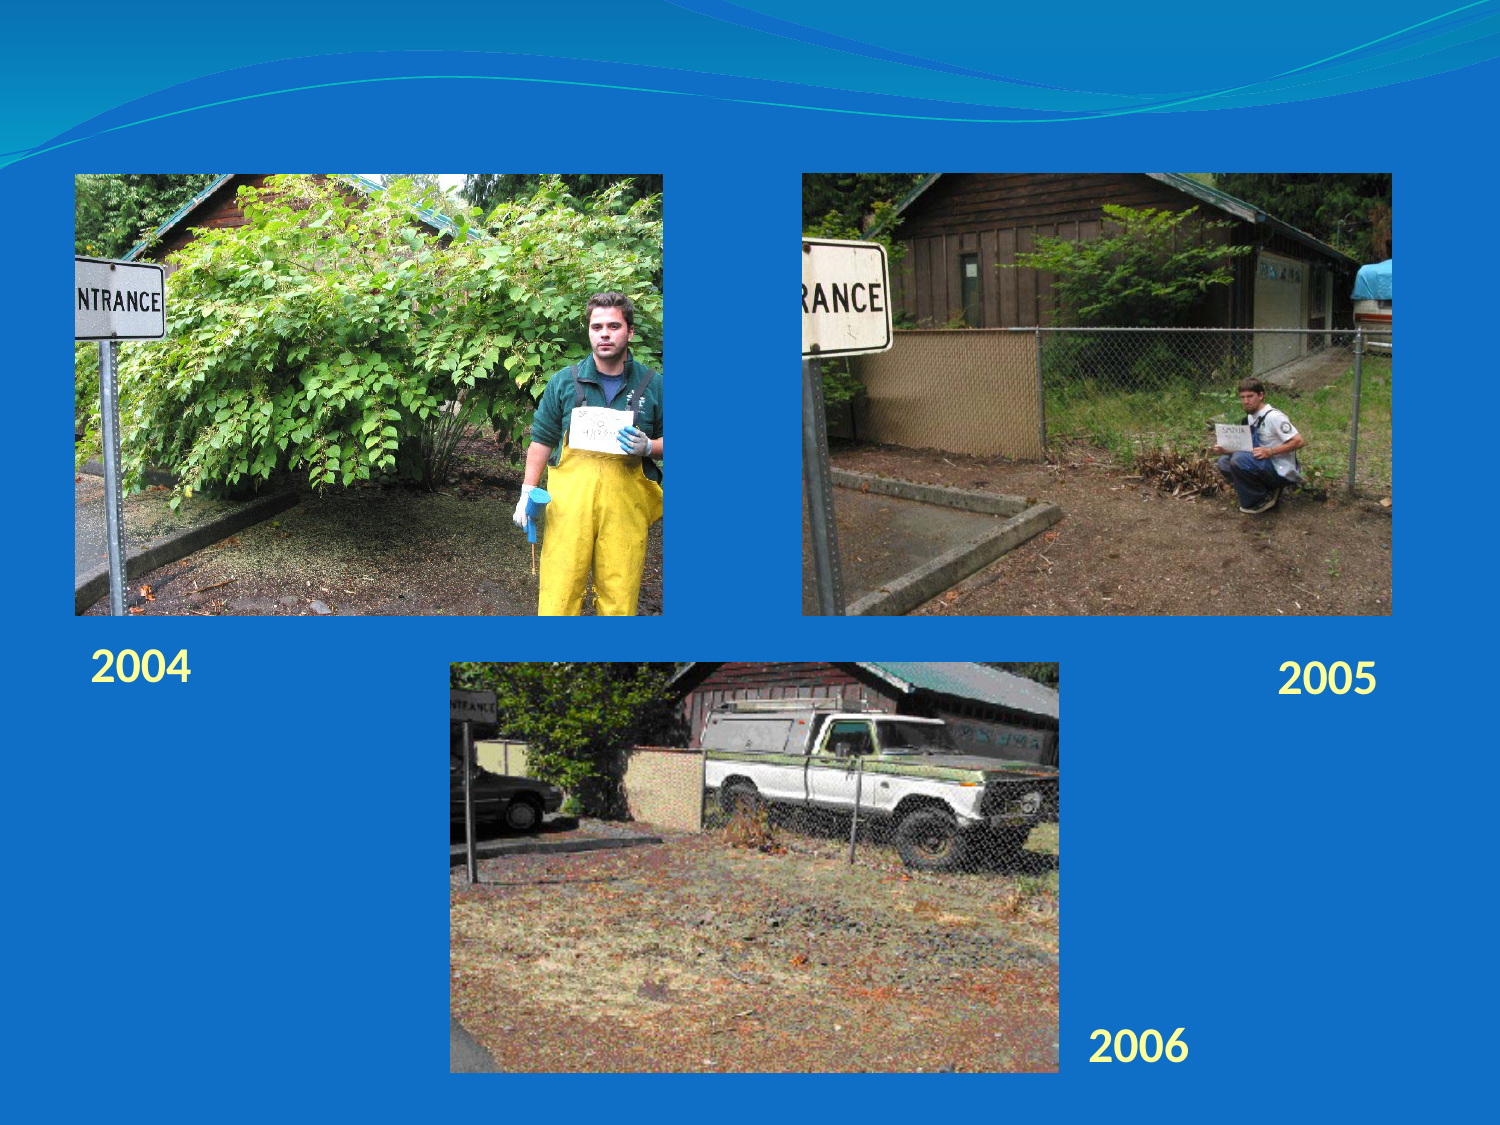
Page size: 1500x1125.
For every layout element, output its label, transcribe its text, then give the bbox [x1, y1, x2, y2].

text_box 2004 [75, 627, 207, 700]
picture [802, 173, 1393, 616]
text_box 2005 [1262, 637, 1394, 713]
picture [449, 662, 1059, 1073]
text_box 2006 [1073, 1005, 1205, 1081]
picture [74, 174, 663, 616]
